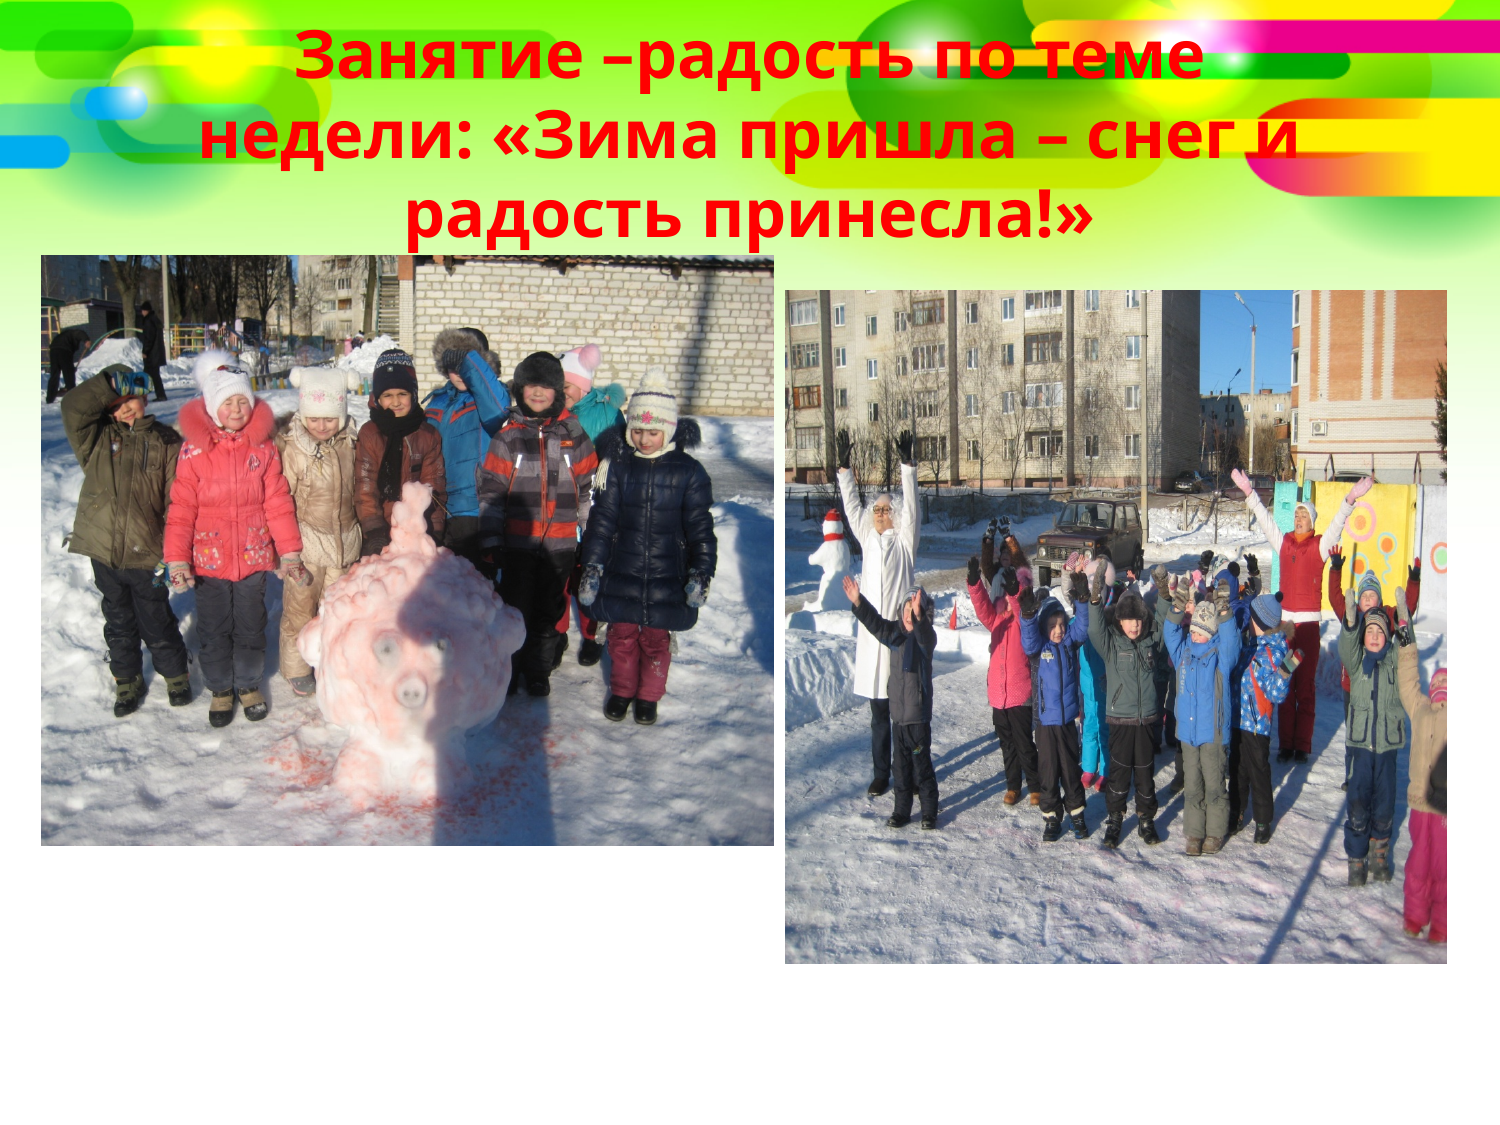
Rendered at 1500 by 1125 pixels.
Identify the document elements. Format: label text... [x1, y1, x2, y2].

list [41, 255, 774, 847]
title Занятие –радость по теме недели: «Зима пришла – снег и радость принесла!» [149, 54, 1351, 209]
picture [0, 0, 1500, 1125]
